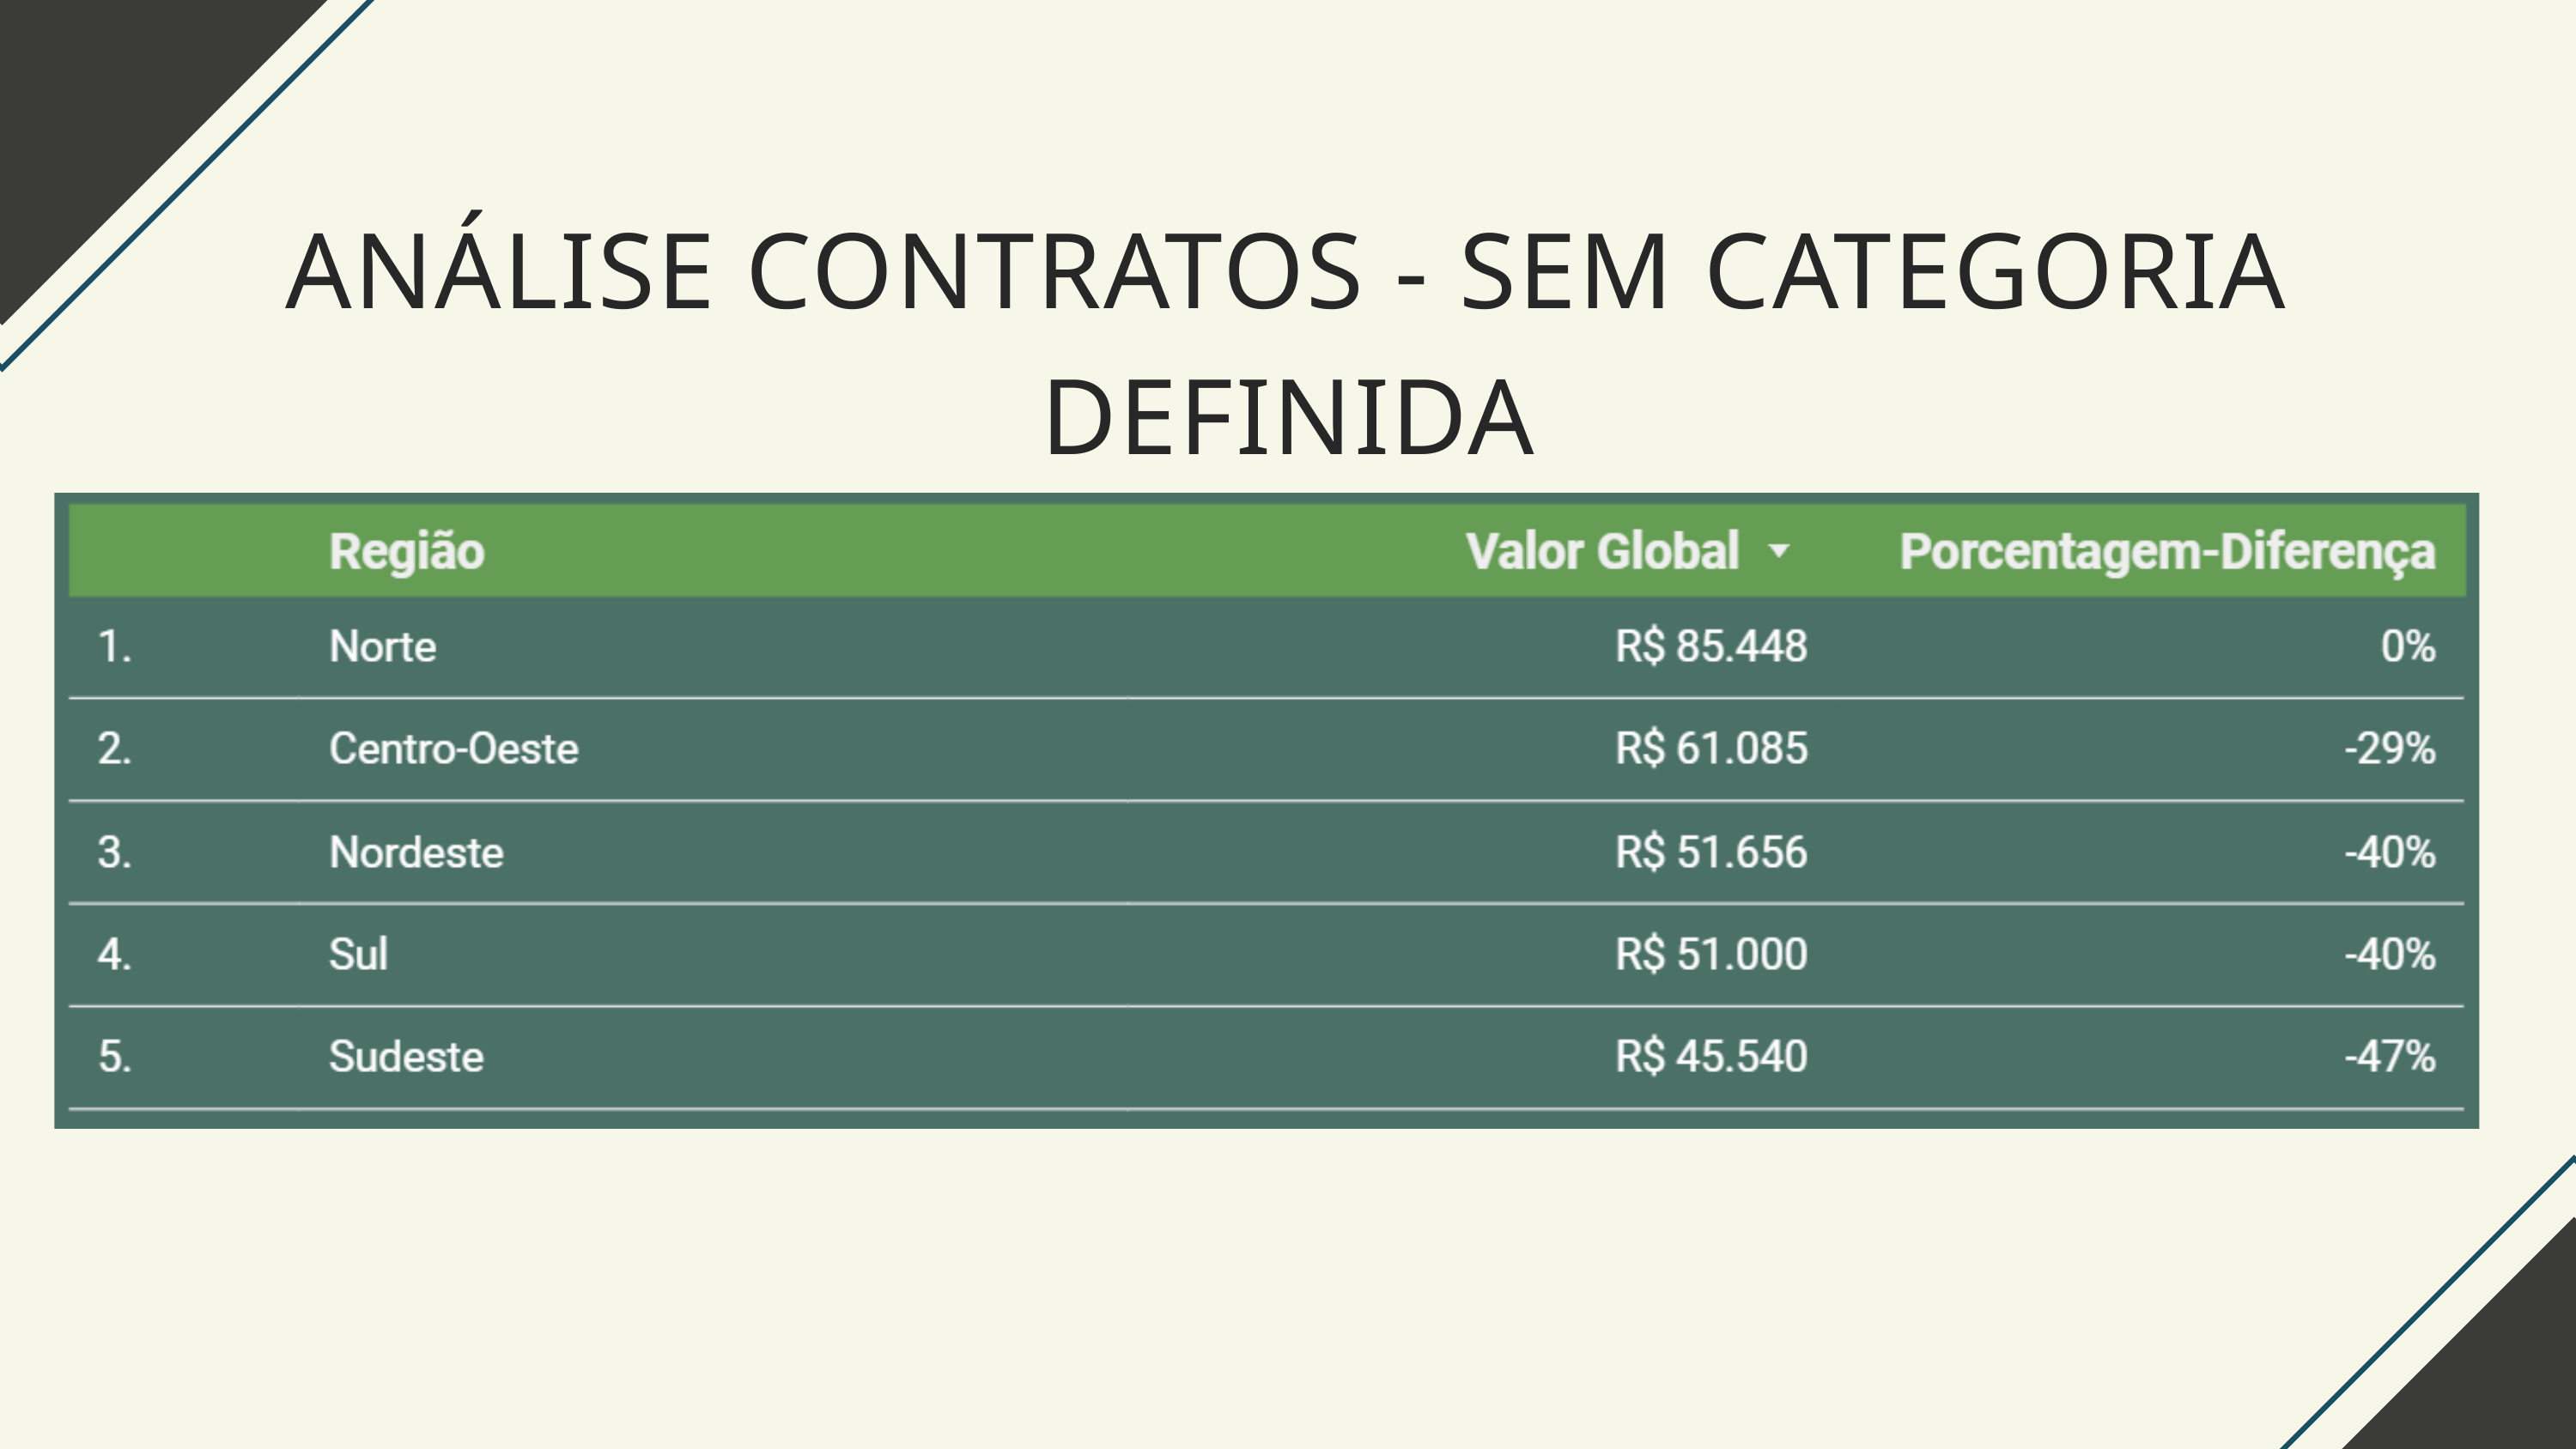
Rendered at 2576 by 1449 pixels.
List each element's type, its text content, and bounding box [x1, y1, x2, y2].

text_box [0, 0, 373, 216]
text_box ANÁLISE CONTRATOS - SEM CATEGORIA DEFINIDA [187, 183, 2390, 476]
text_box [2204, 1311, 2576, 1449]
text_box [54, 493, 2480, 1129]
